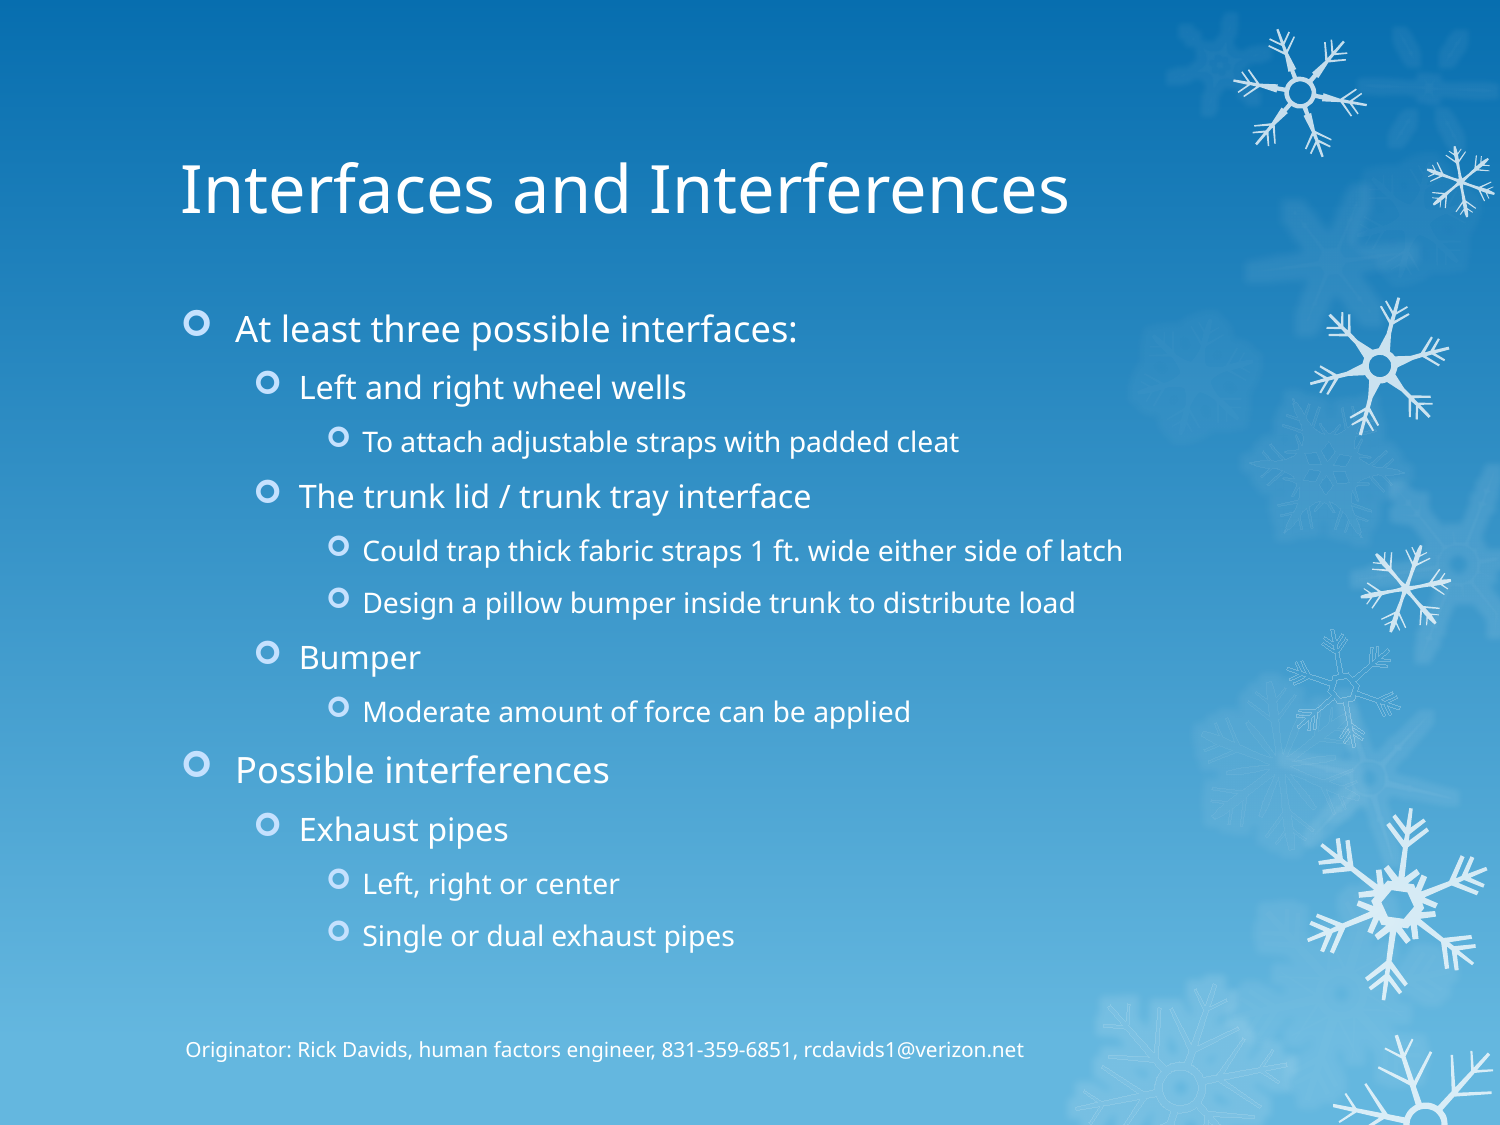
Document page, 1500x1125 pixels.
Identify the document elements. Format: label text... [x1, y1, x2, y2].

list At least three possible interfaces: Left and right wheel wells To attach adjustable straps with padded cleat The trunk lid / trunk tray interface Could trap thick fabric straps 1 ft. wide either side of latch Design a pillow bumper inside trunk to distribute load Bumper Moderate amount of force can be applied Possible interferences Exhaust pipes Left, right or center Single or dual exhaust pipes [165, 296, 1335, 962]
title Interfaces and Interferences [165, 110, 1335, 263]
footer Originator: Rick Davids, human factors engineer, 831-359-6851, rcdavids1@verizon.net [170, 1038, 1233, 1094]
